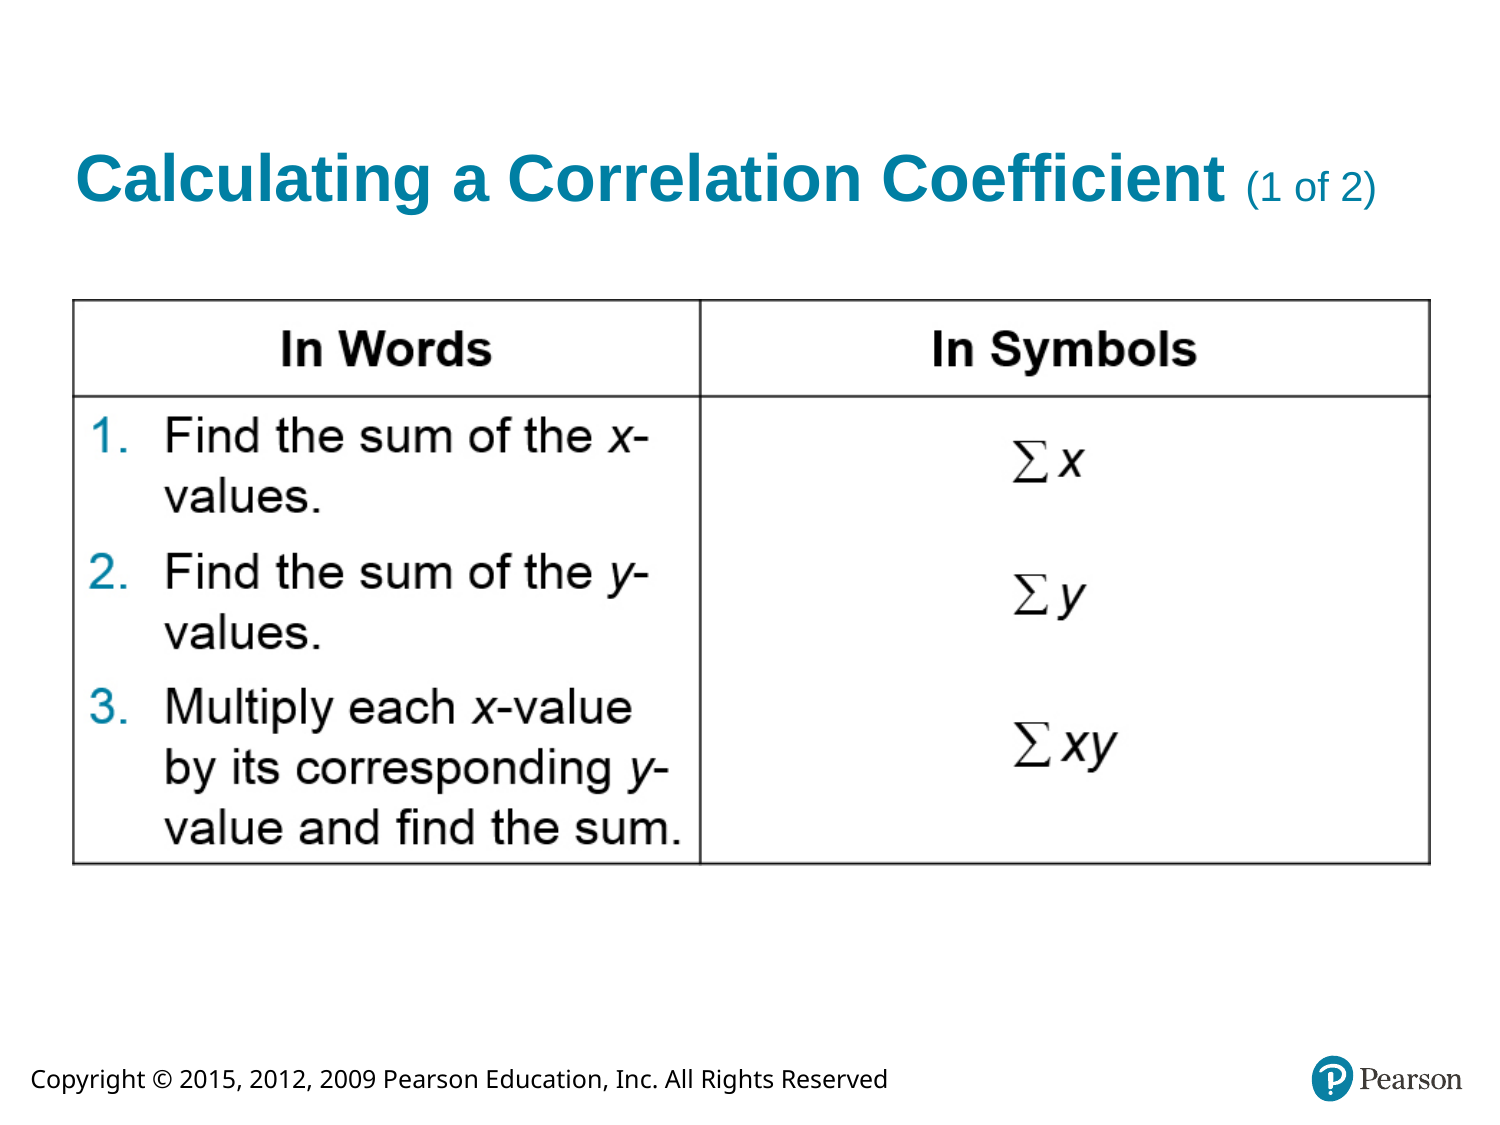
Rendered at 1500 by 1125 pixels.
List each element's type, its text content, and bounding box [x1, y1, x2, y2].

picture [72, 299, 1431, 867]
title Calculating a Correlation Coefficient (1 of 2) [75, 35, 1425, 216]
